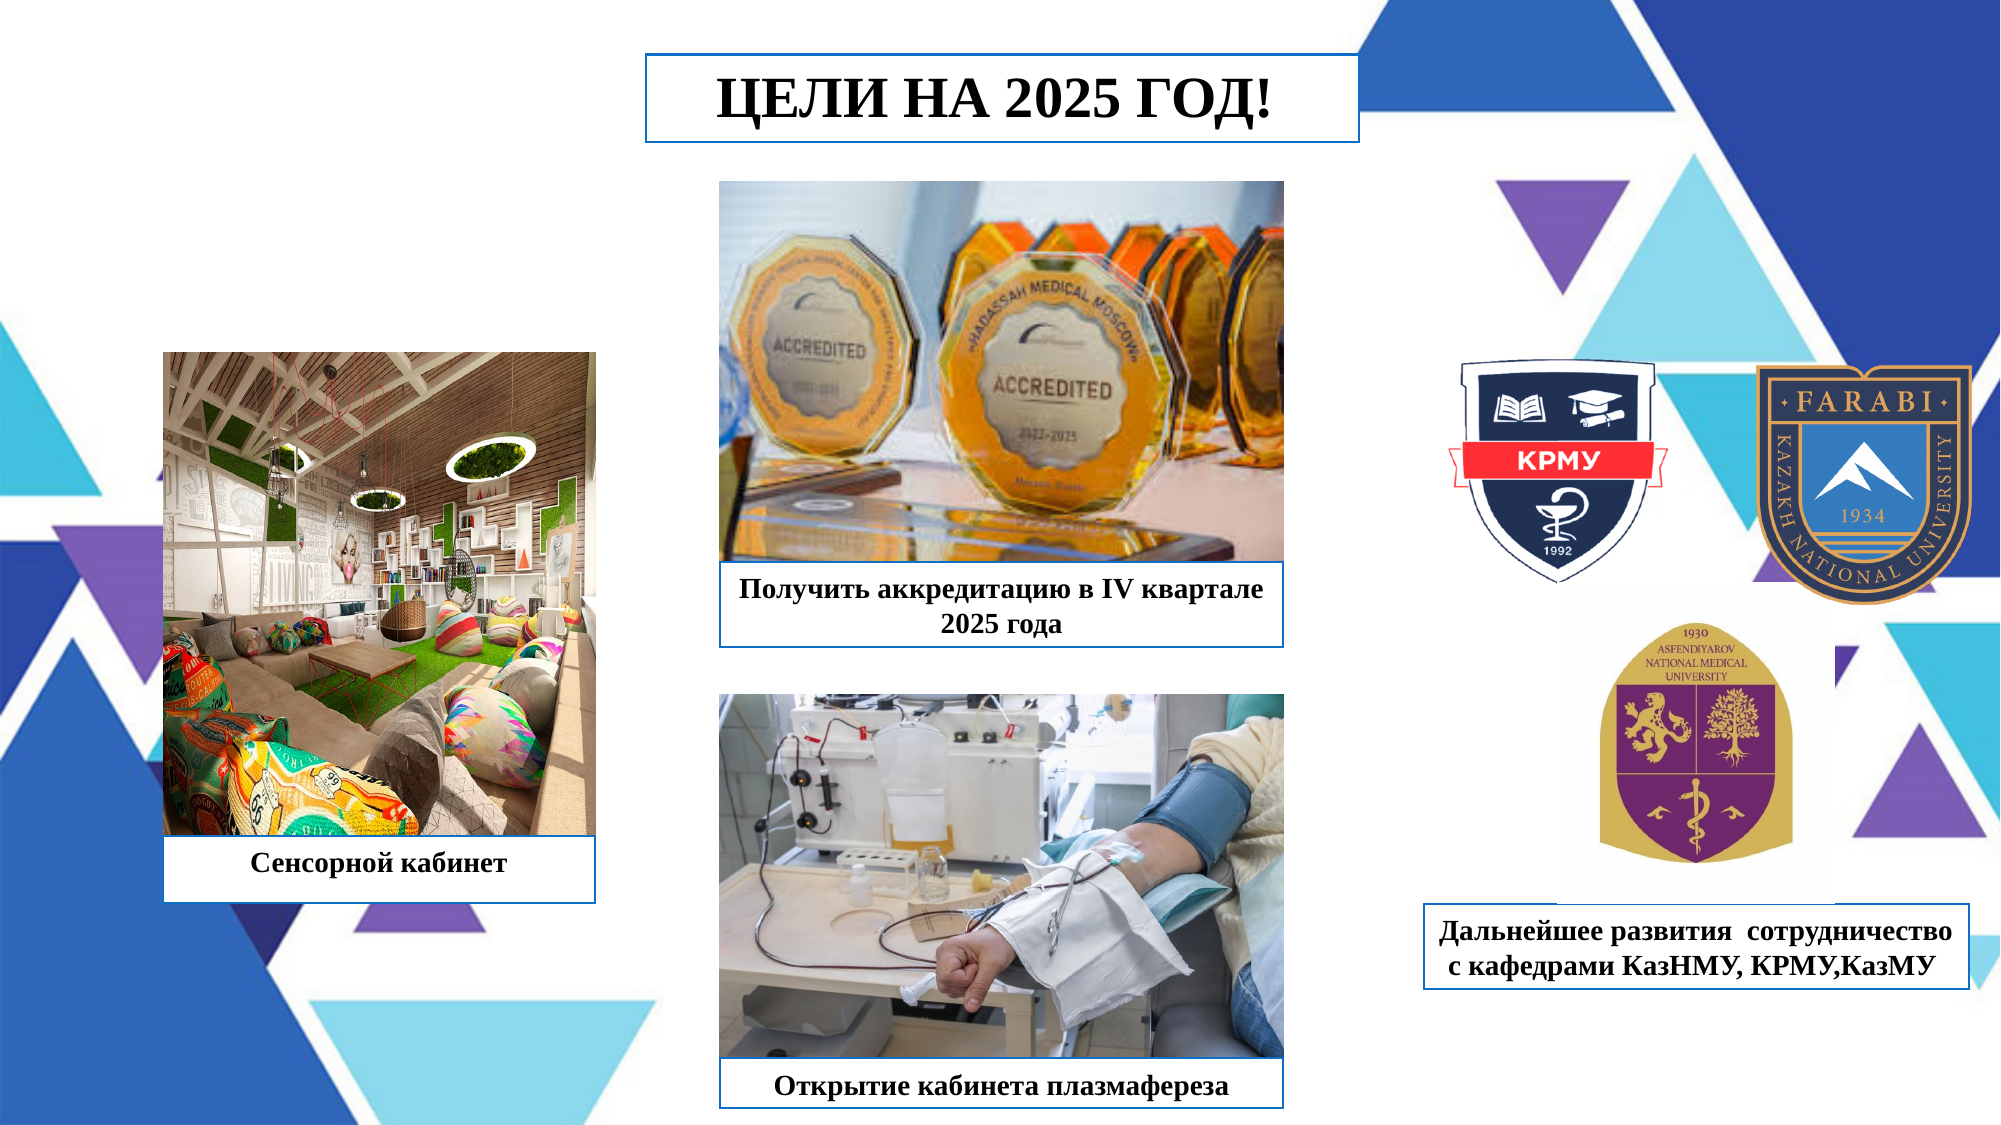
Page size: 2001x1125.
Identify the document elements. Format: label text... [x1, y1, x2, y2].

text_box ЦЕЛИ на 2025 год! [645, 53, 1360, 143]
text_box Открытие кабинета плазмафереза [719, 1059, 1284, 1109]
text_box Сенсорной кабинет [162, 835, 596, 904]
picture [0, 0, 2001, 1125]
text_box Получить аккредитацию в IV квартале 2025 года [719, 563, 1284, 648]
text_box Дальнейшее развития сотрудничество с кафедрами КазНМУ, КРМУ,КазМУ [1423, 903, 1970, 990]
